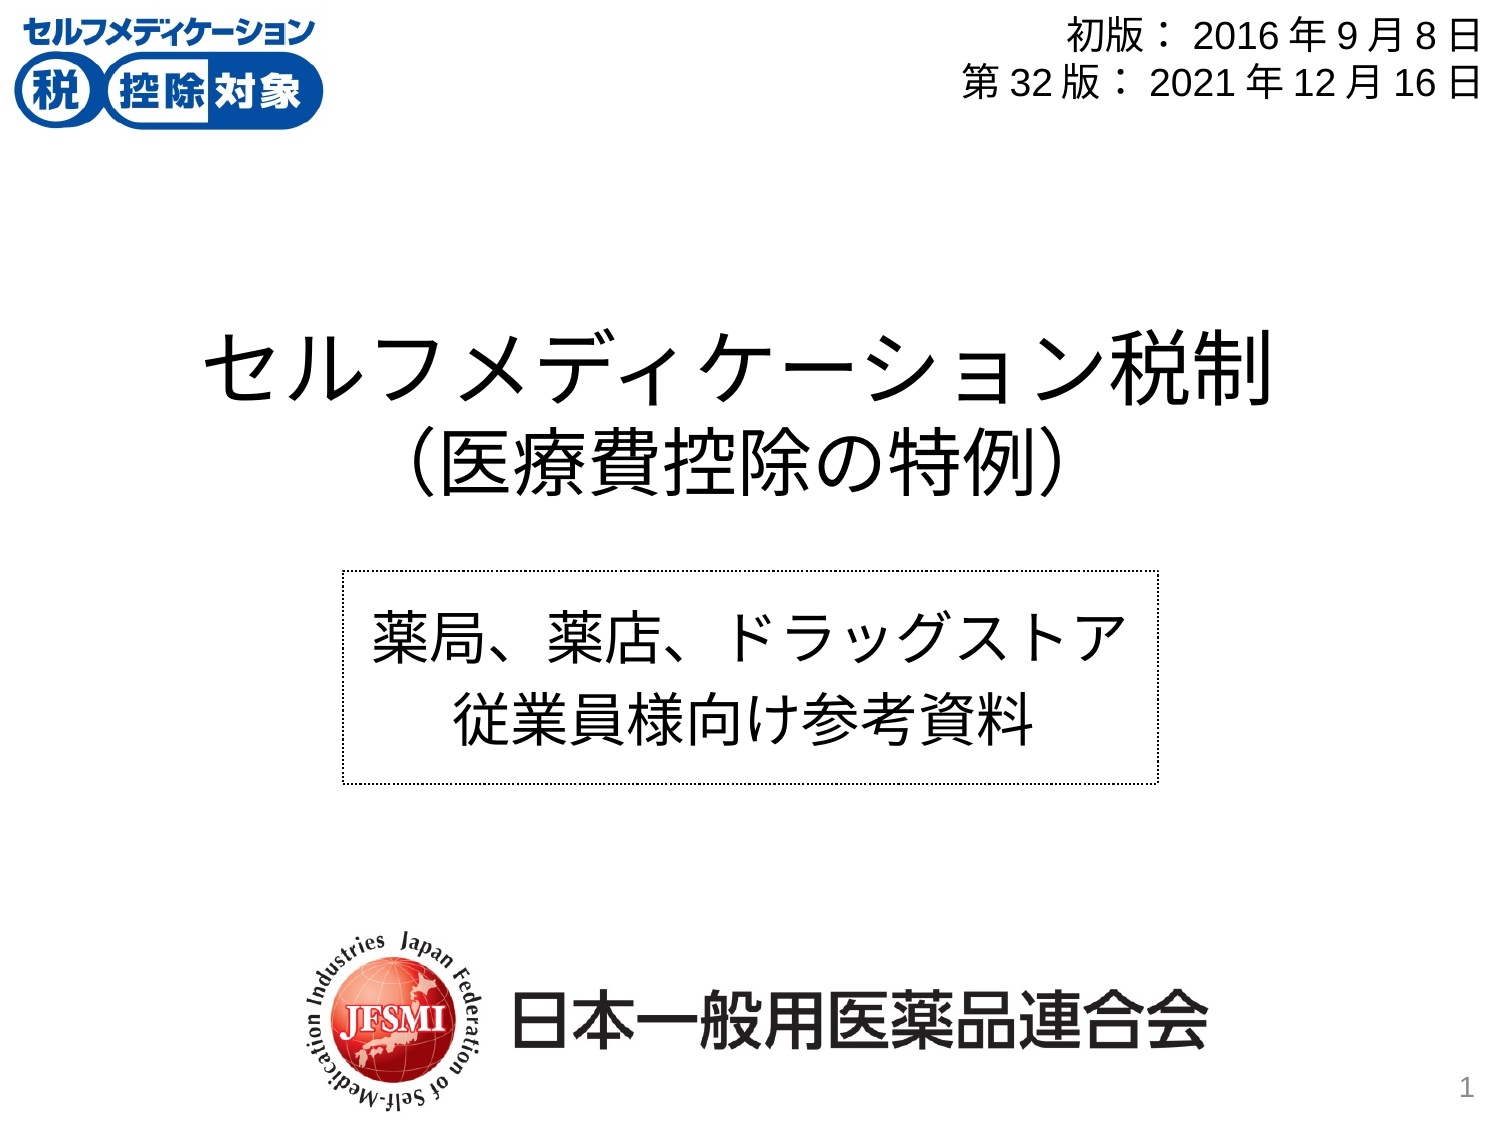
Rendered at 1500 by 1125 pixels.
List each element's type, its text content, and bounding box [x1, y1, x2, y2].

title セルフメディケーション税制 （医療費控除の特例） [100, 290, 1376, 532]
subtitle 薬局、薬店、ドラッグストア 従業員様向け参考資料 [342, 571, 1158, 784]
text_box 初版：2016年9月8日 第32版：2021年12月16日 [942, 0, 1500, 114]
picture [299, 926, 1213, 1116]
picture [0, 6, 343, 137]
slide_number 1 [1217, 1055, 1491, 1116]
